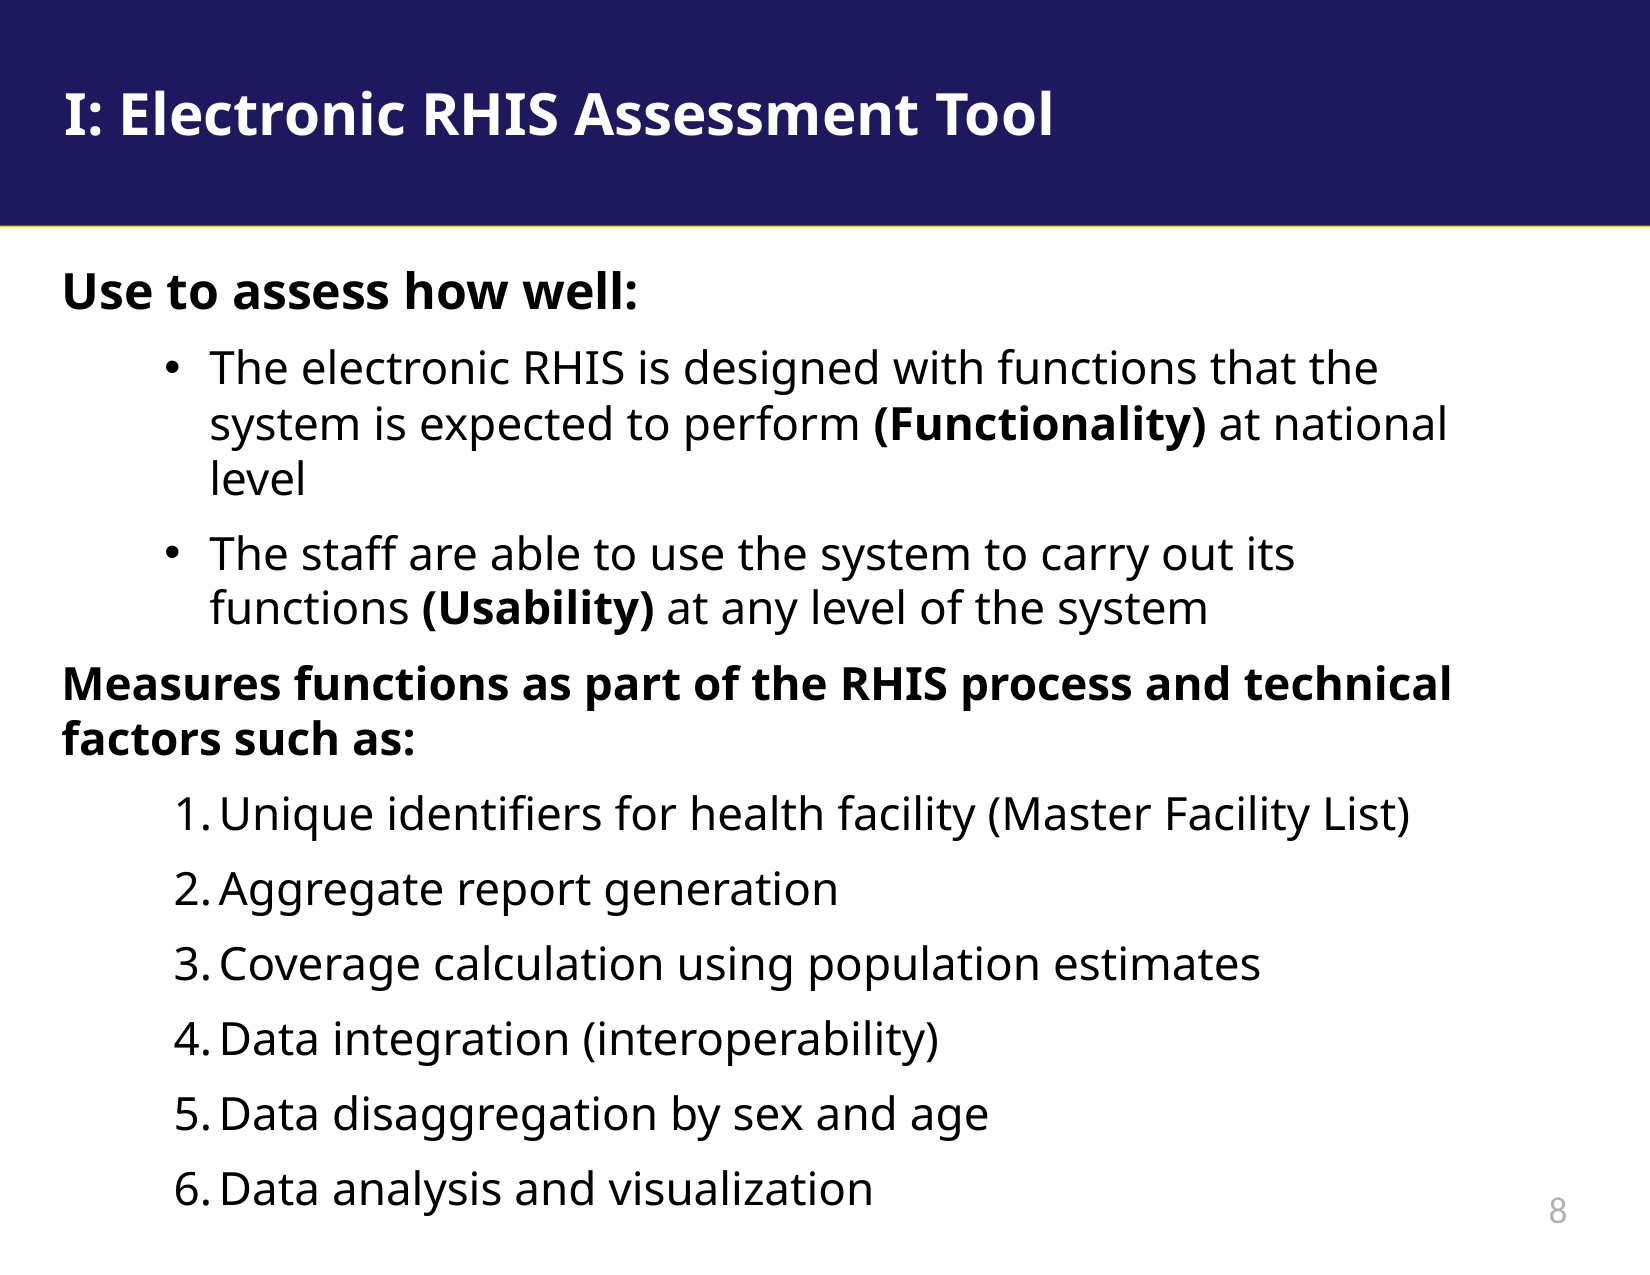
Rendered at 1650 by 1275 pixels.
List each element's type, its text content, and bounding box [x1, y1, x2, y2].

text_box Use to assess how well: The electronic RHIS is designed with functions that the system is expected to perform (Functionality) at national level The staff are able to use the system to carry out its functions (Usability) at any level of the system Measures functions as part of the RHIS process and technical factors such as: Unique identifiers for health facility (Master Facility List) Aggregate report generation Coverage calculation using population estimates Data integration (interoperability) Data disaggregation by sex and age Data analysis and visualization [59, 259, 1622, 1215]
slide_number 8 [1188, 1185, 1568, 1250]
title I: Electronic RHIS Assessment Tool [62, 76, 1438, 290]
text_box [0, 0, 1650, 226]
